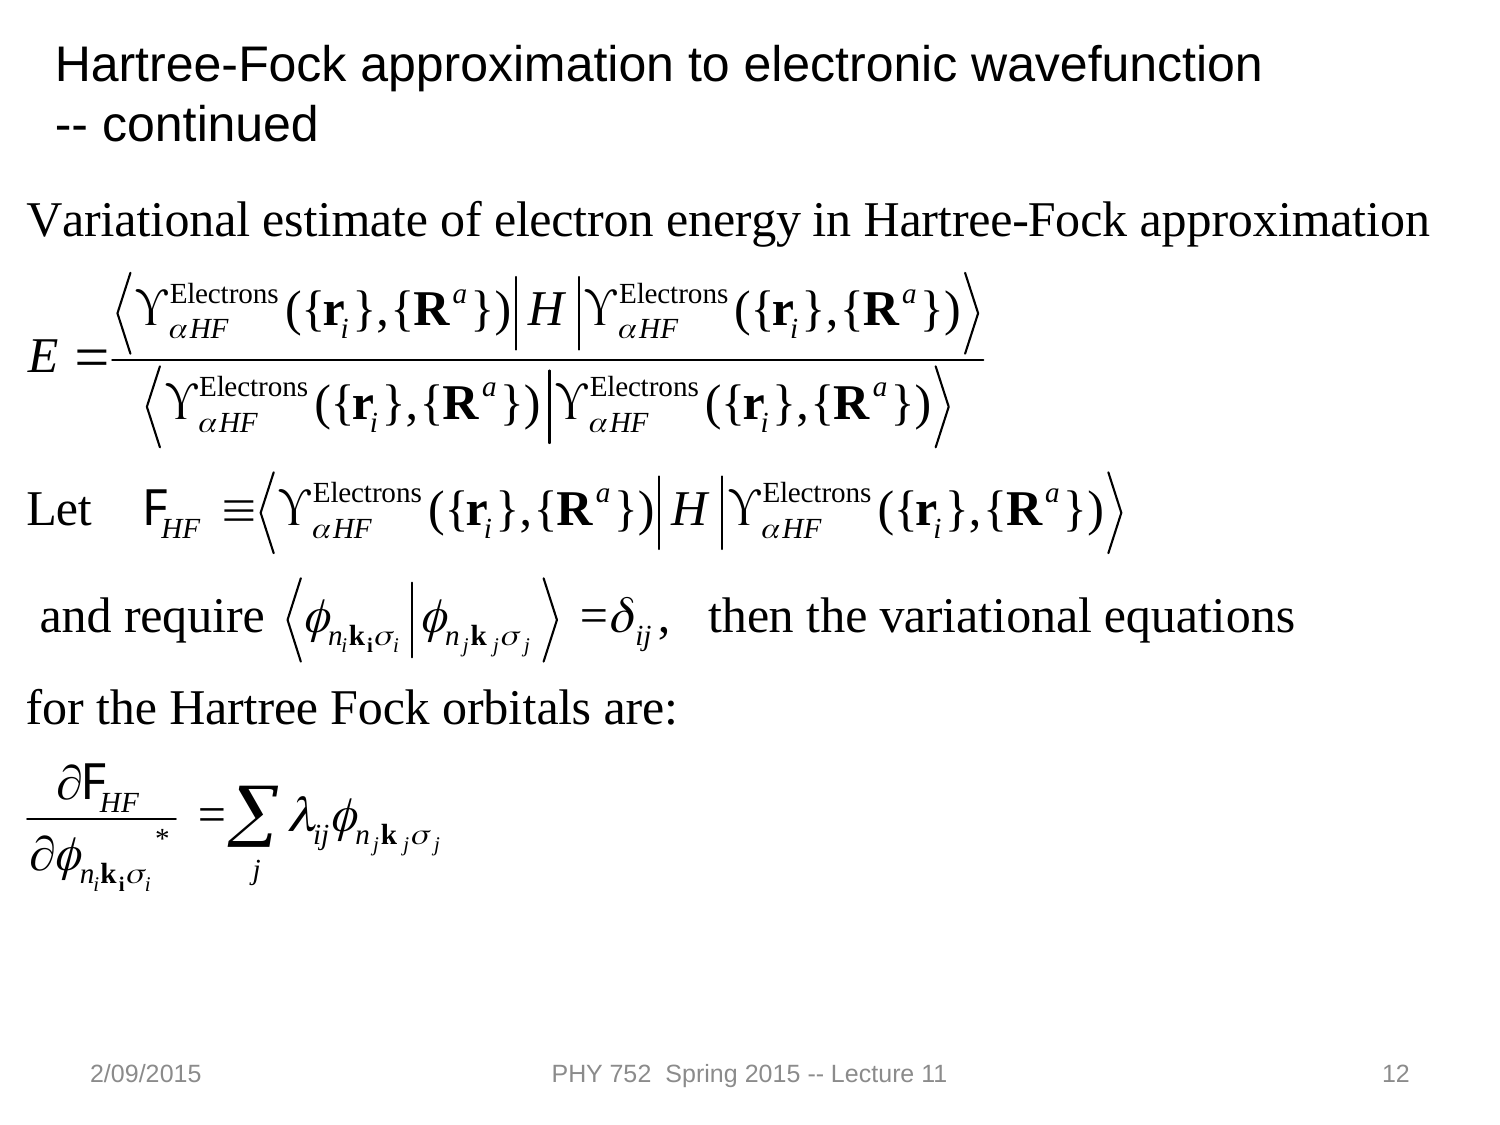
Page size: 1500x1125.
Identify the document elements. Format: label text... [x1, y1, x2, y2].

footer PHY 752 Spring 2015 -- Lecture 11 [512, 1042, 988, 1103]
text_box Hartree-Fock approximation to electronic wavefunction -- continued [40, 23, 1490, 159]
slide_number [75, 1042, 425, 1103]
slide_number 12 [1074, 1042, 1425, 1103]
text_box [18, 191, 1440, 901]
